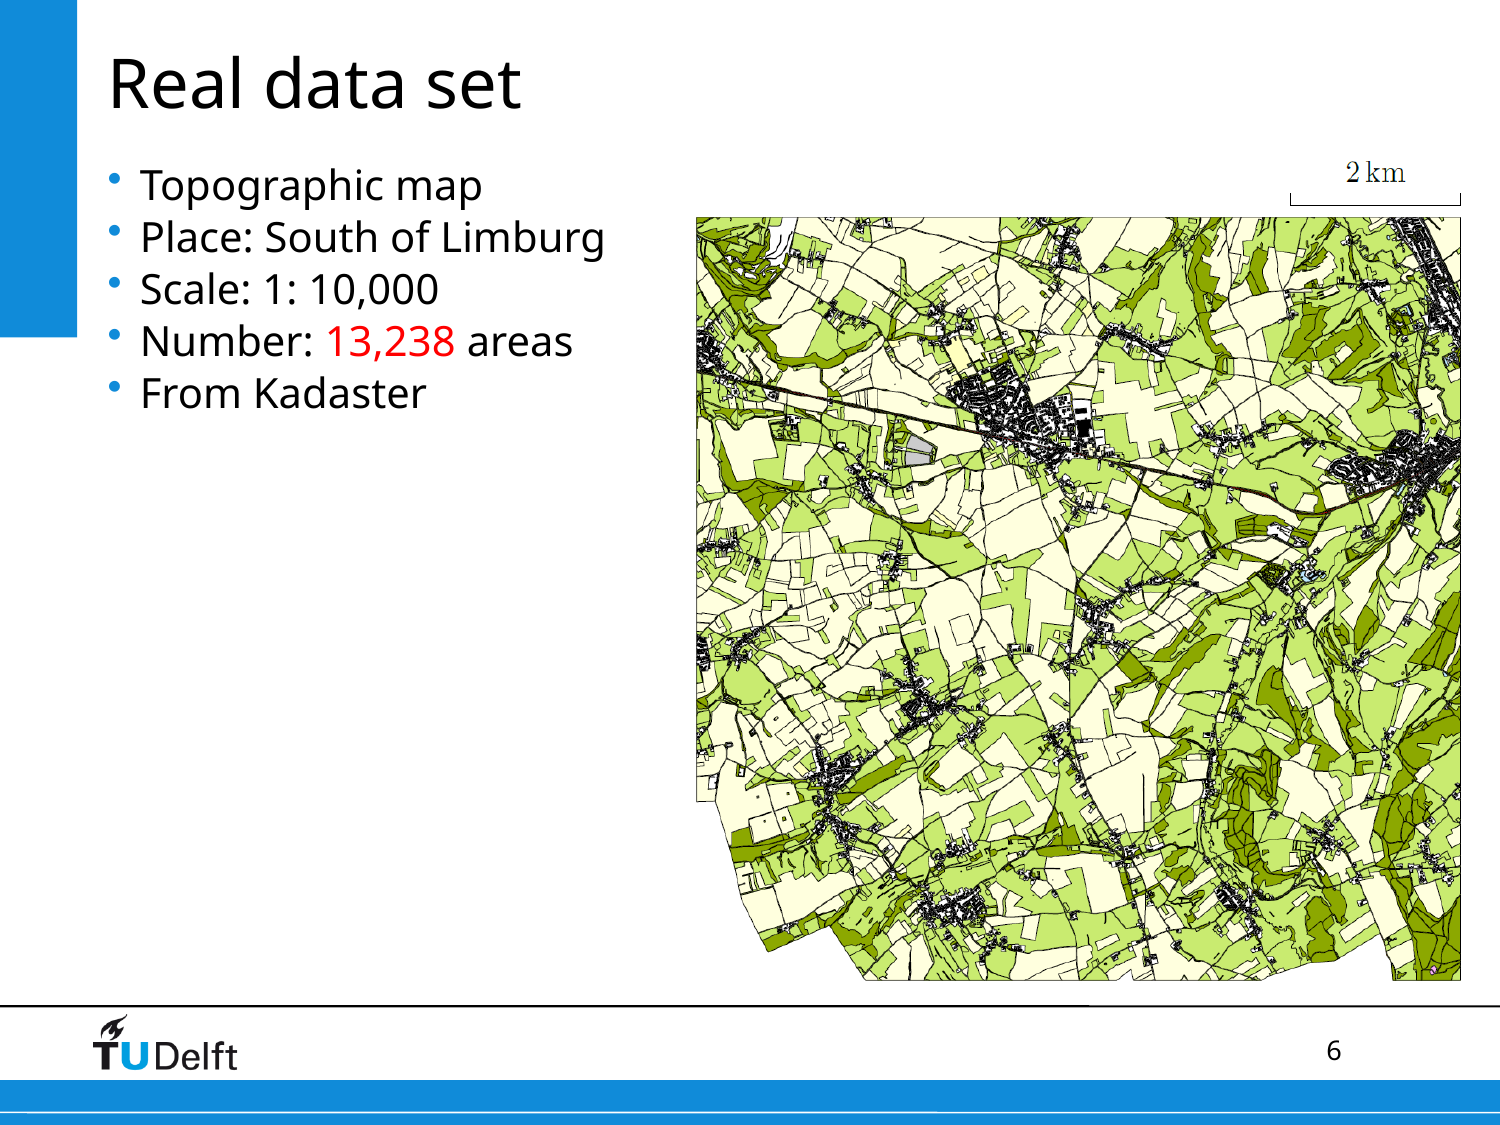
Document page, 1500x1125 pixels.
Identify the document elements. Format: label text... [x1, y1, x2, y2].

picture [93, 1014, 240, 1072]
text_box Topographic map Place: South of Limburg Scale: 1: 10,000 Number: 13,238 areas From Kadaster [107, 156, 690, 463]
picture [692, 156, 1464, 985]
title Real data set [107, 14, 1365, 123]
